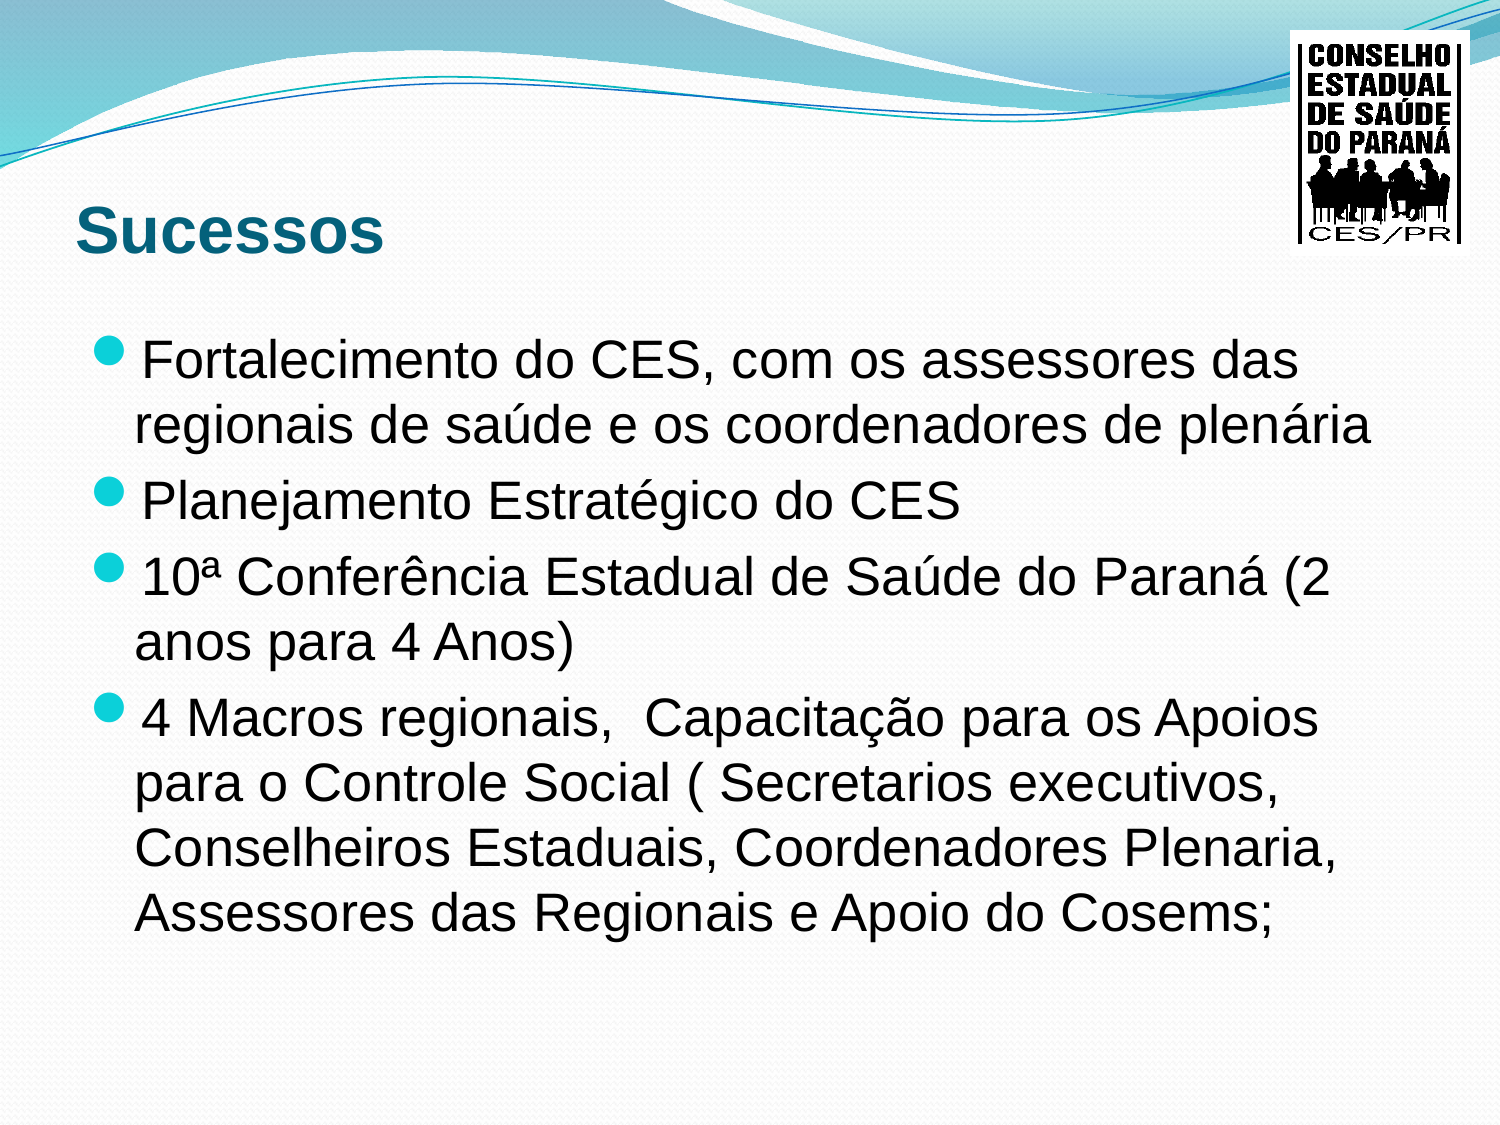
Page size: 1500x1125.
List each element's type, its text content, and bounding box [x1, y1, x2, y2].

list Fortalecimento do CES, com os assessores das regionais de saúde e os coordenadores de plenária Planejamento Estratégico do CES 10ª Conferência Estadual de Saúde do Paraná (2 anos para 4 Anos) 4 Macros regionais, Capacitação para os Apoios para o Controle Social ( Secretarios executivos, Conselheiros Estaduais, Coordenadores Plenaria, Assessores das Regionais e Apoio do Cosems; [75, 317, 1425, 1038]
picture [1290, 30, 1470, 256]
title Sucessos [75, 115, 1299, 268]
